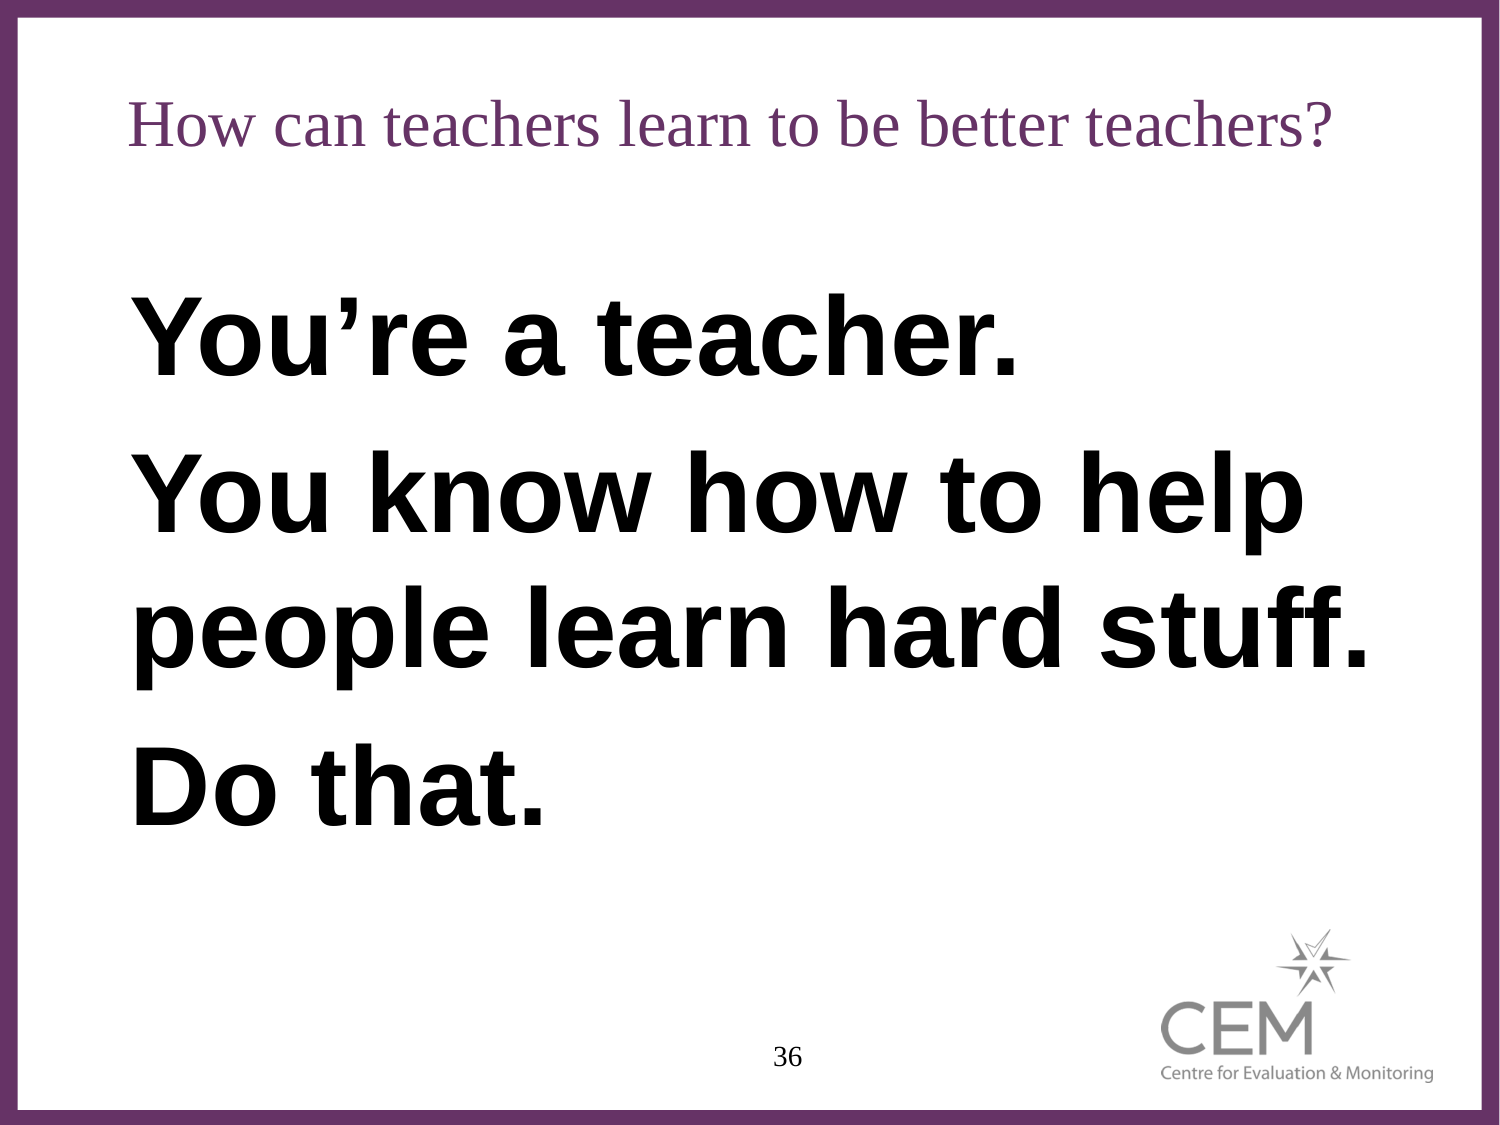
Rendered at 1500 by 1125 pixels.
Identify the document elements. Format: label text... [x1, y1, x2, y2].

picture [1161, 929, 1433, 1083]
list You’re a teacher. You know how to help people learn hard stuff. Do that. [115, 255, 1391, 906]
title How can teachers learn to be better teachers? [112, 66, 1388, 173]
slide_number 36 [631, 1029, 944, 1100]
